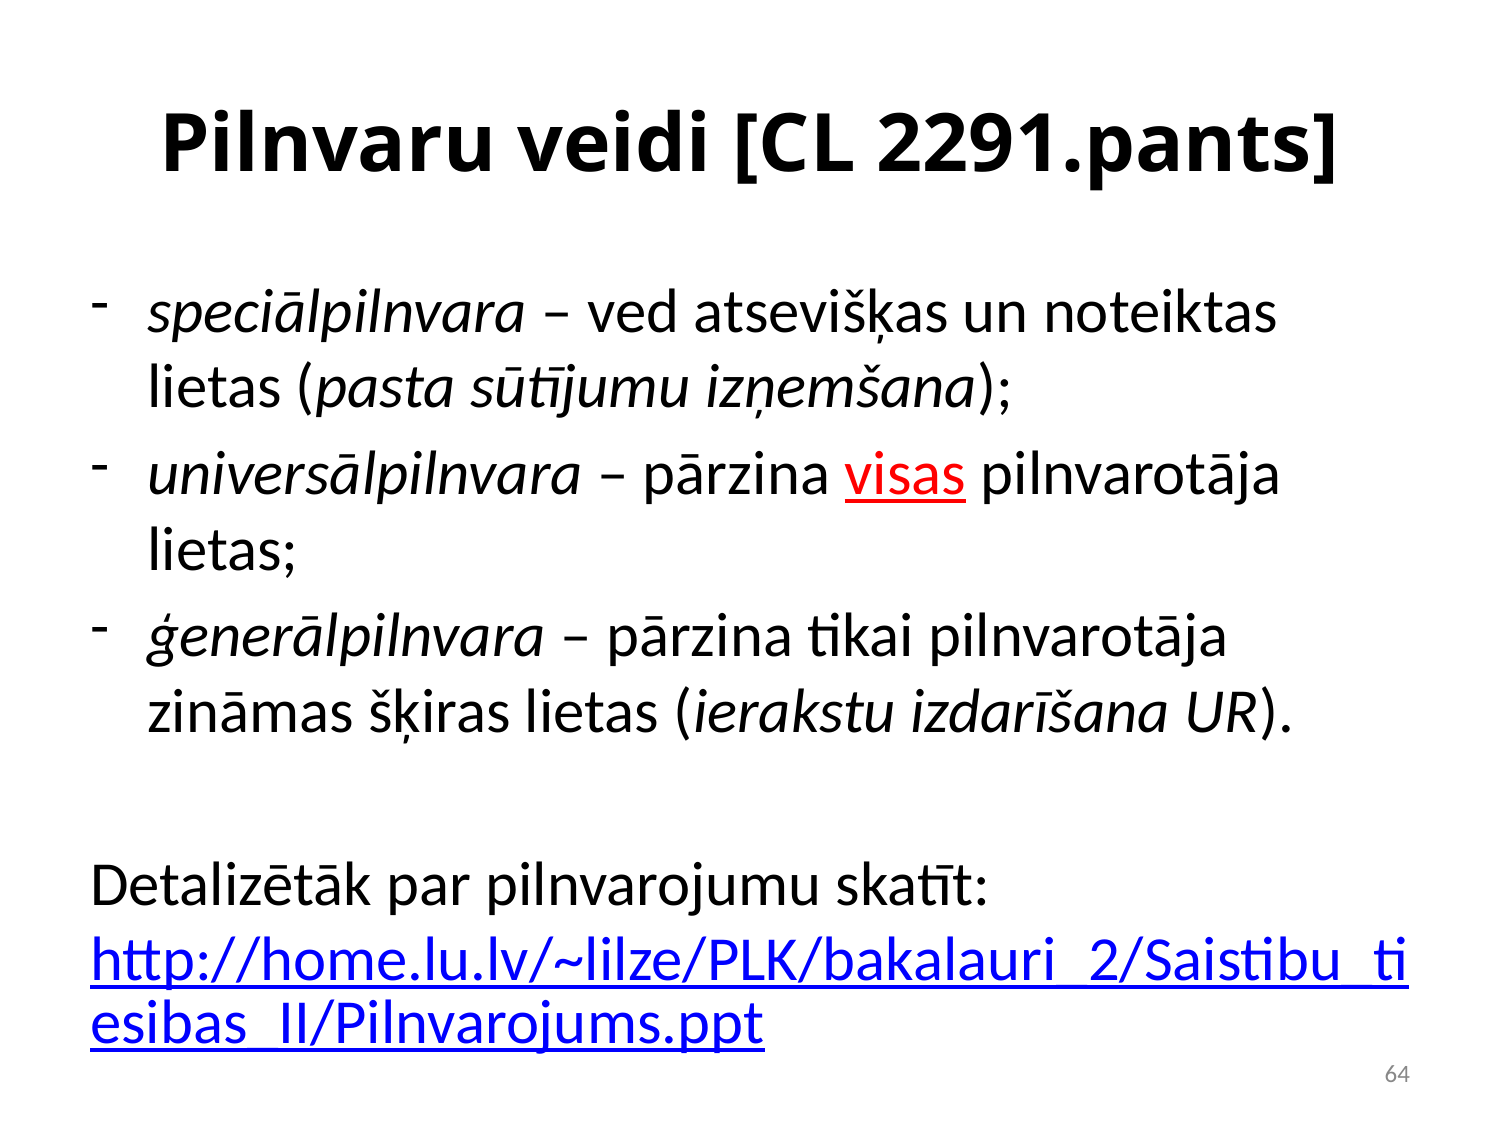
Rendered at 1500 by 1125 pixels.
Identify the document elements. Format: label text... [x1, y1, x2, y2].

list speciālpilnvara – ved atsevišķas un noteiktas lietas (pasta sūtījumu izņemšana); universālpilnvara – pārzina visas pilnvarotāja lietas; ģenerālpilnvara – pārzina tikai pilnvarotāja zināmas šķiras lietas (ierakstu izdarīšana UR). Detalizētāk par pilnvarojumu skatīt: http://home.lu.lv/~lilze/PLK/bakalauri_2/Saistibu_tiesibas_II/Pilnvarojums.ppt [75, 262, 1425, 1005]
title Pilnvaru veidi [CL 2291.pants] [75, 45, 1425, 233]
slide_number ‹#› [1074, 1042, 1425, 1103]
